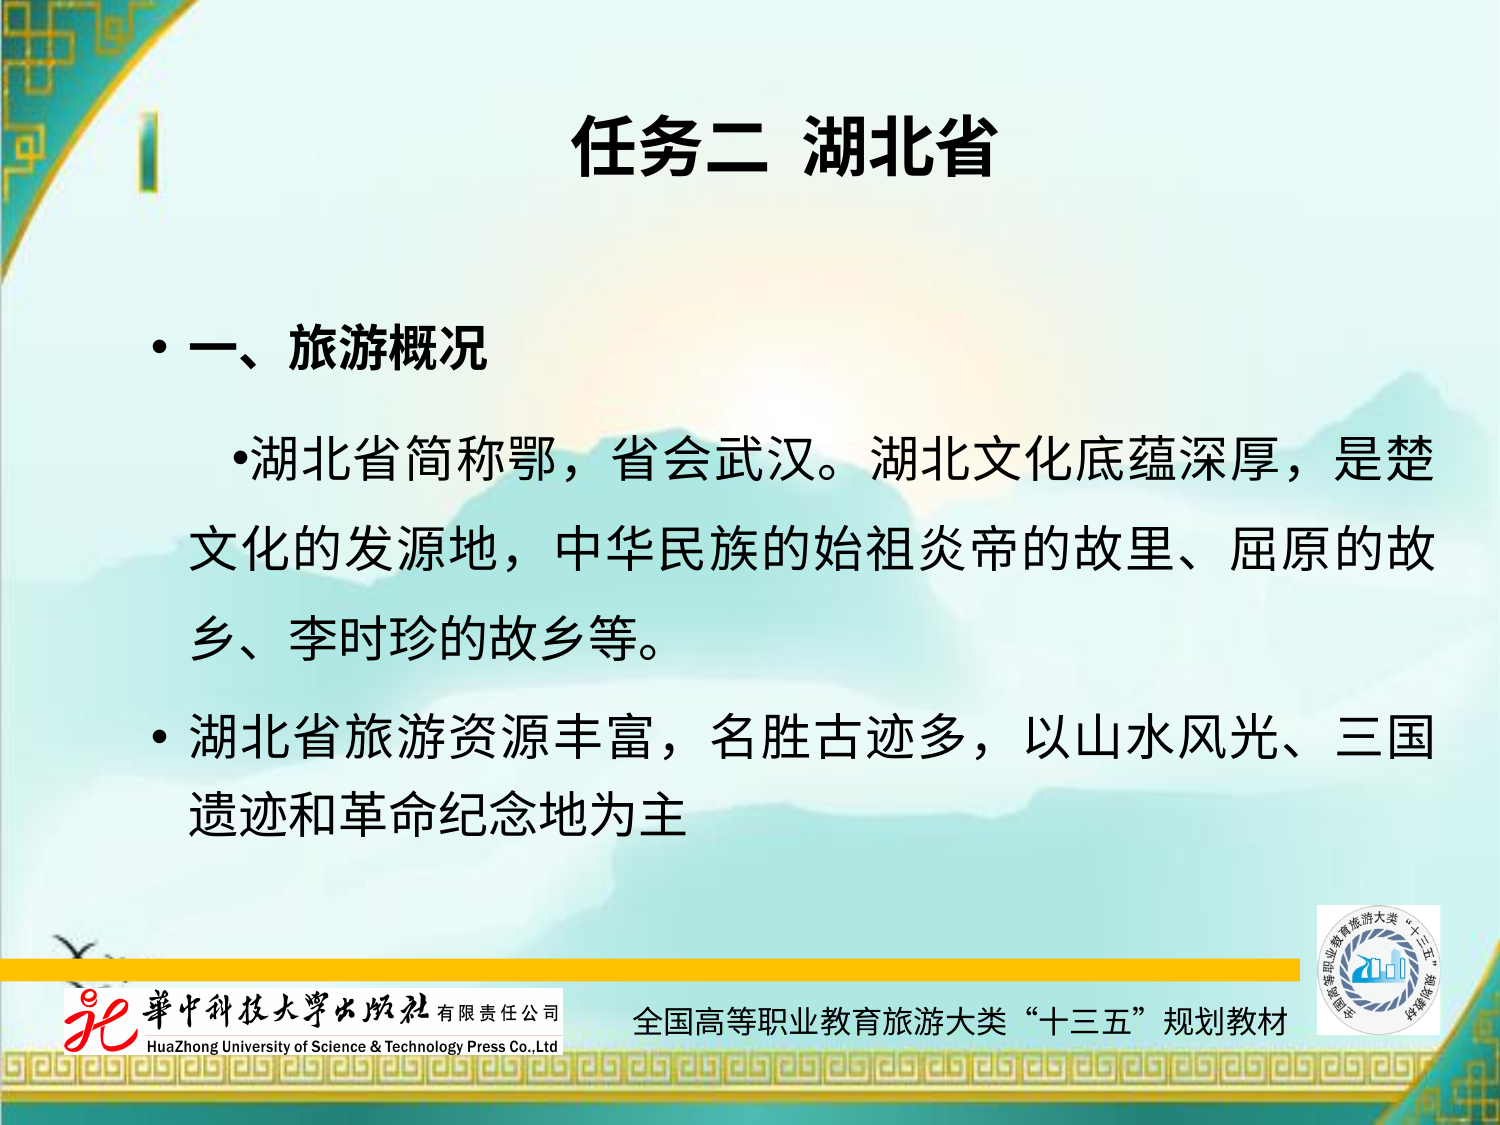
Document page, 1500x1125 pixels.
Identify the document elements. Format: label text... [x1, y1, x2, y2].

list 一、旅游概况 湖北省简称鄂，省会武汉。湖北文化底蕴深厚，是楚文化的发源地，中华民族的始祖炎帝的故里、屈原的故乡、李时珍的故乡等。 湖北省旅游资源丰富，名胜古迹多，以山水风光、三国遗迹和革命纪念地为主 [135, 290, 1452, 870]
title 任务二 湖北省 [175, 74, 1397, 227]
picture [0, 0, 1500, 1125]
